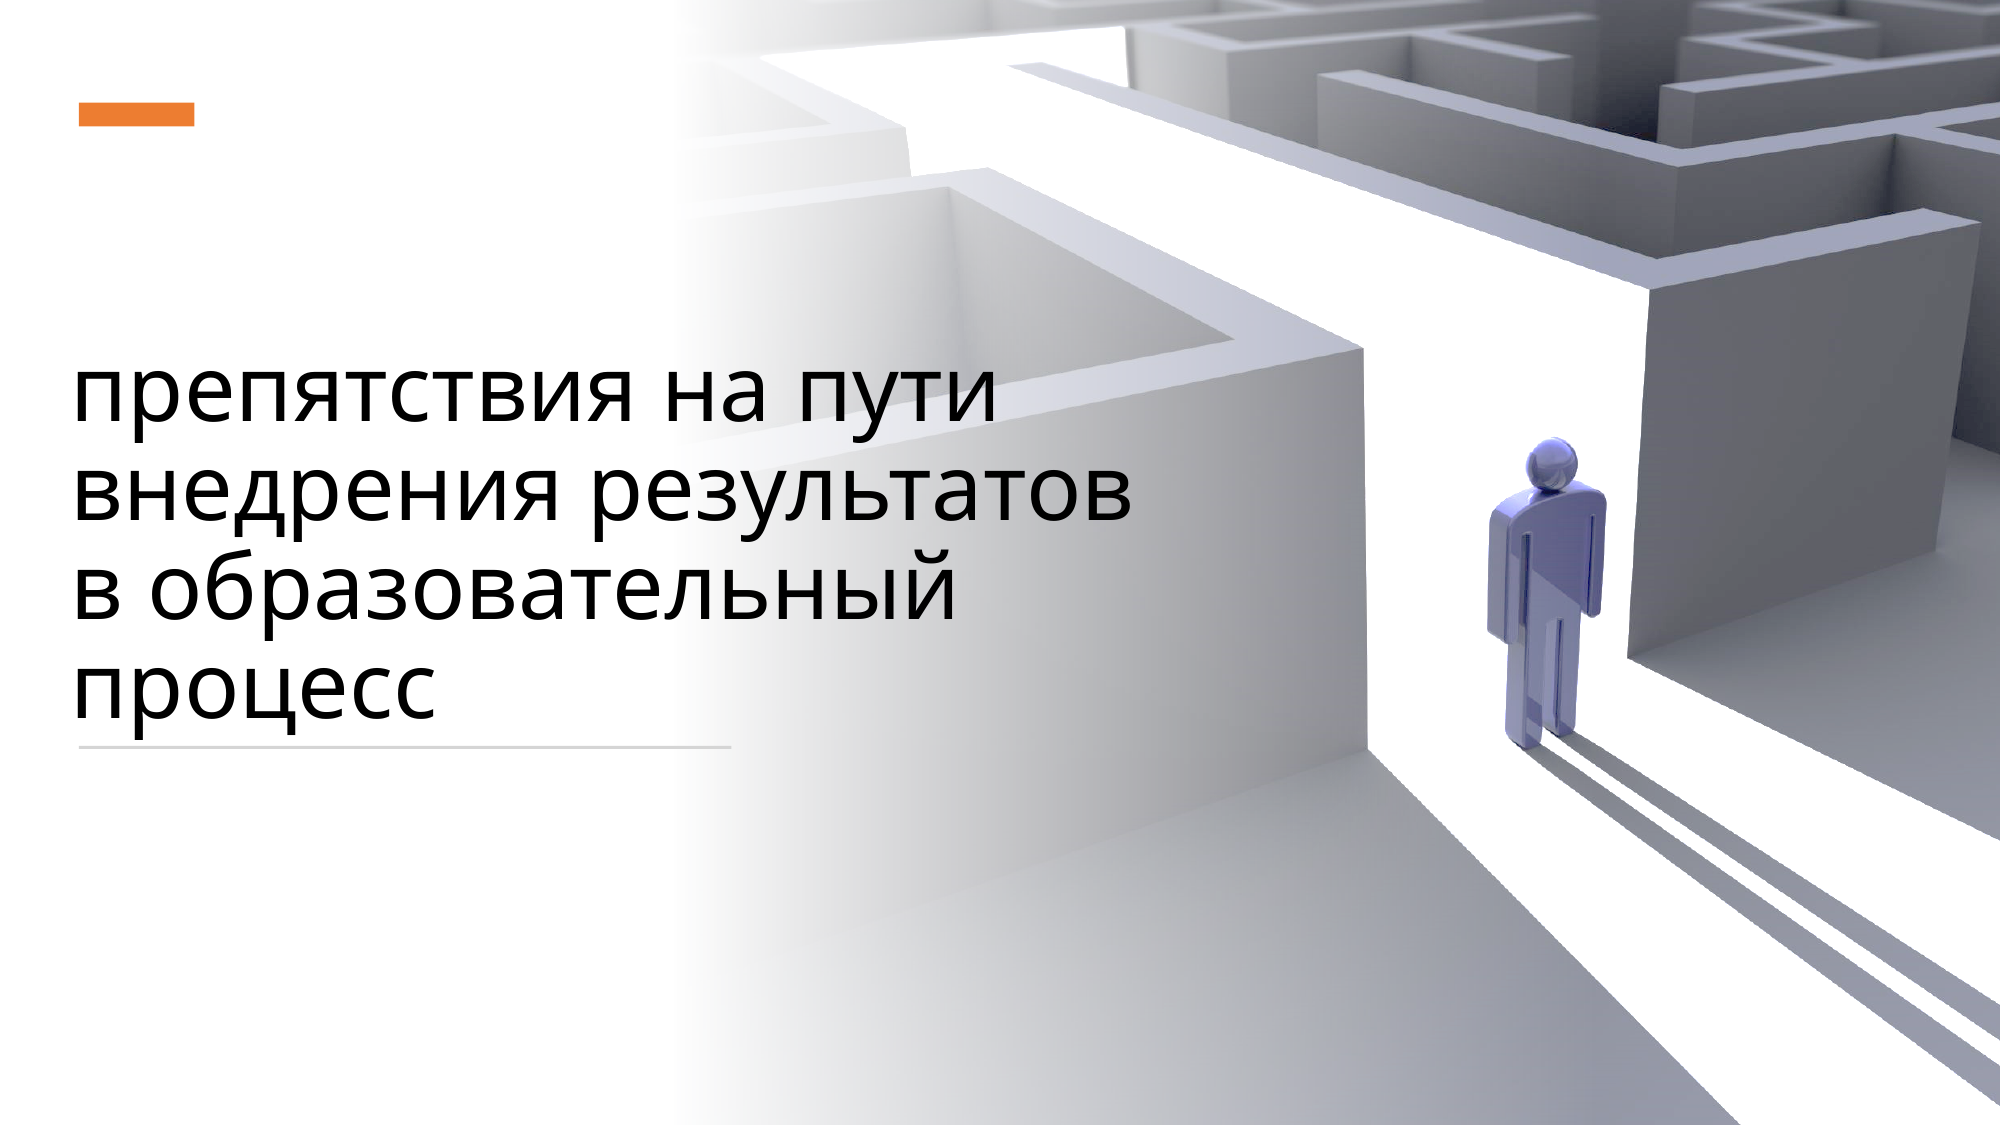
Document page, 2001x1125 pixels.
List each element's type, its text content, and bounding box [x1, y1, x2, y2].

text_box [78, 745, 577, 750]
text_box [78, 102, 195, 128]
text_box препятствия на пути внедрения результатов в образовательный процесс [55, 399, 577, 746]
text_box [0, 0, 577, 1125]
picture [577, 0, 2000, 1125]
